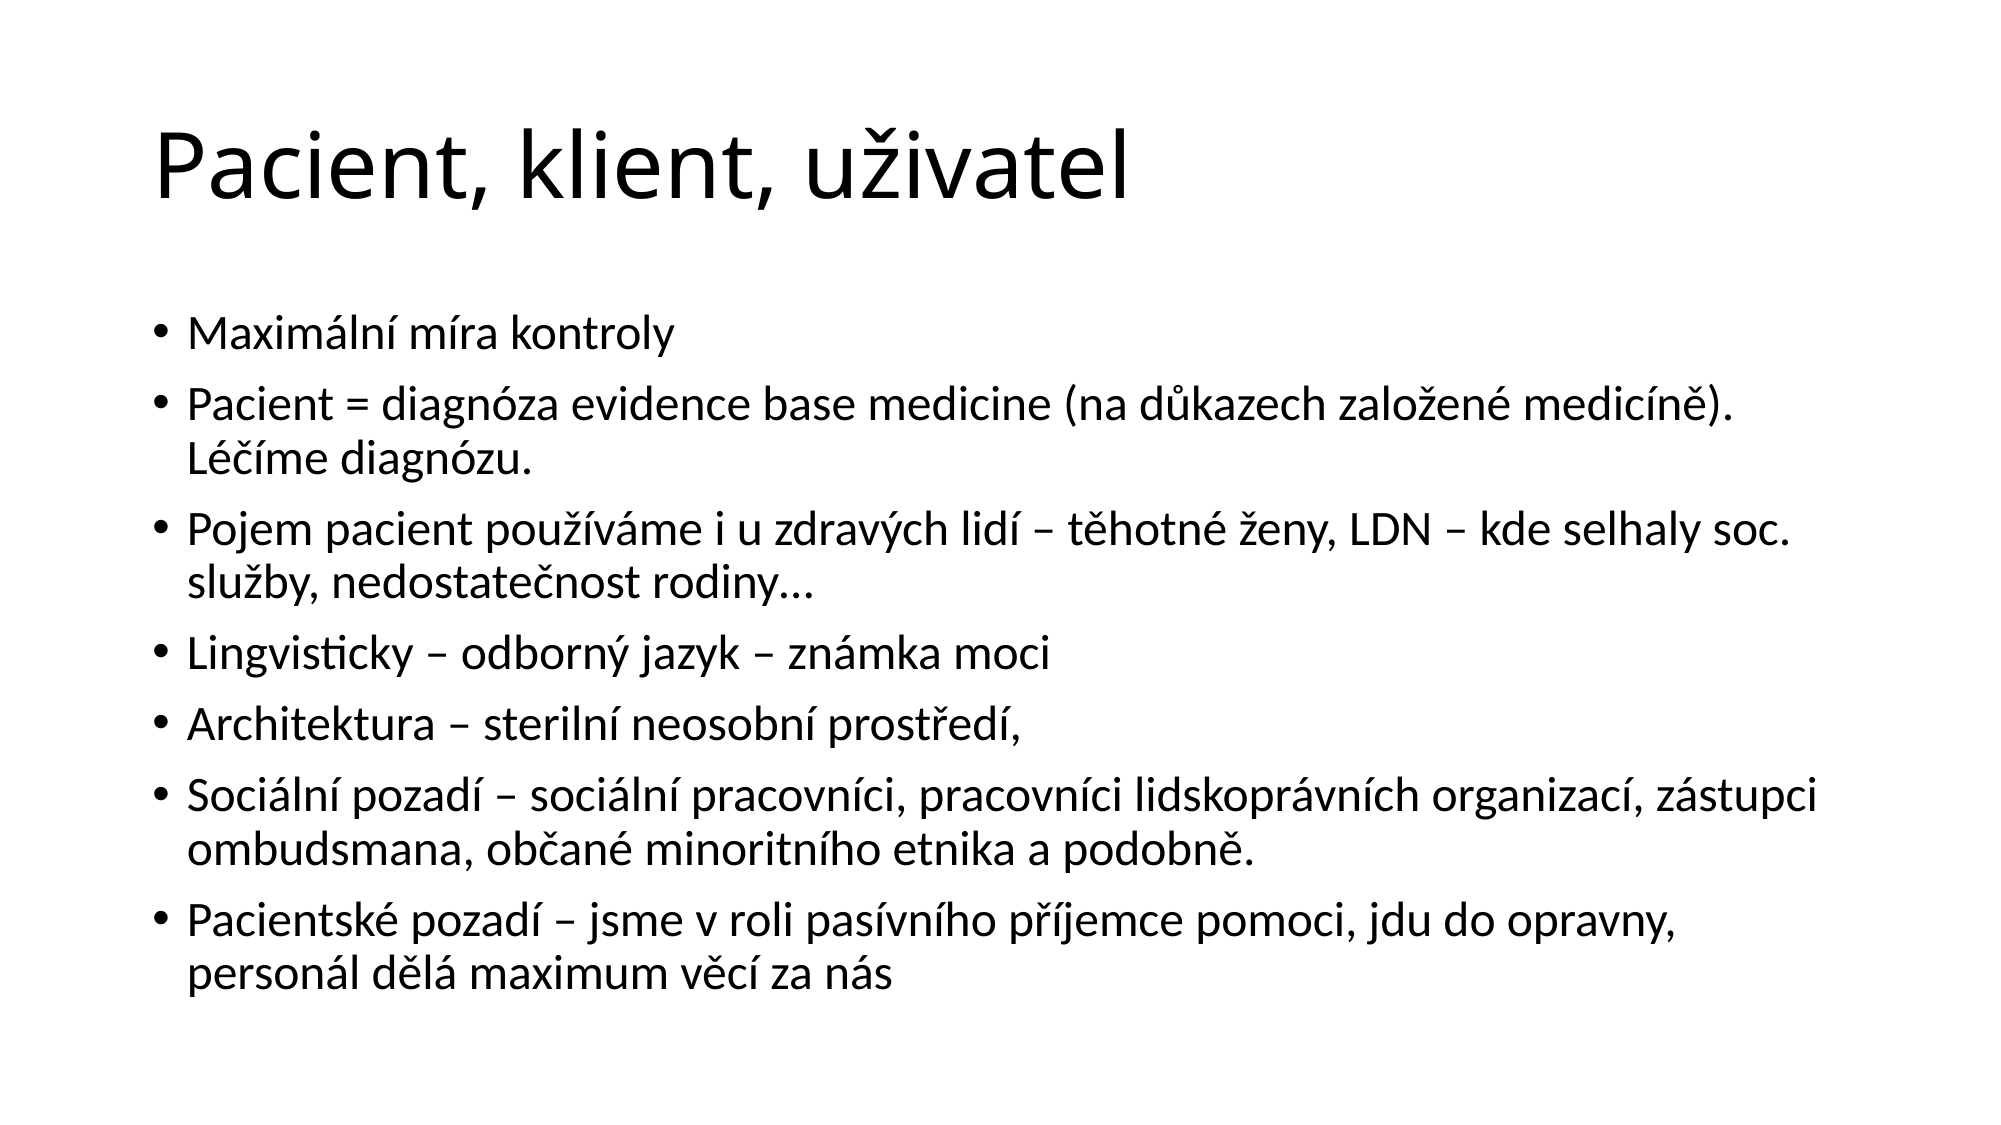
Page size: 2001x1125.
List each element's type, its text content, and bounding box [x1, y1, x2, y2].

list Maximální míra kontroly Pacient = diagnóza evidence base medicine (na důkazech založené medicíně). Léčíme diagnózu. Pojem pacient používáme i u zdravých lidí – těhotné ženy, LDN – kde selhaly soc. služby, nedostatečnost rodiny… Lingvisticky – odborný jazyk – známka moci Architektura – sterilní neosobní prostředí, Sociální pozadí – sociální pracovníci, pracovníci lidskoprávních organizací, zástupci ombudsmana, občané minoritního etnika a podobně. Pacientské pozadí – jsme v roli pasívního příjemce pomoci, jdu do opravny, personál dělá maximum věcí za nás [137, 299, 1863, 1014]
title Pacient, klient, uživatel [137, 59, 1863, 278]
